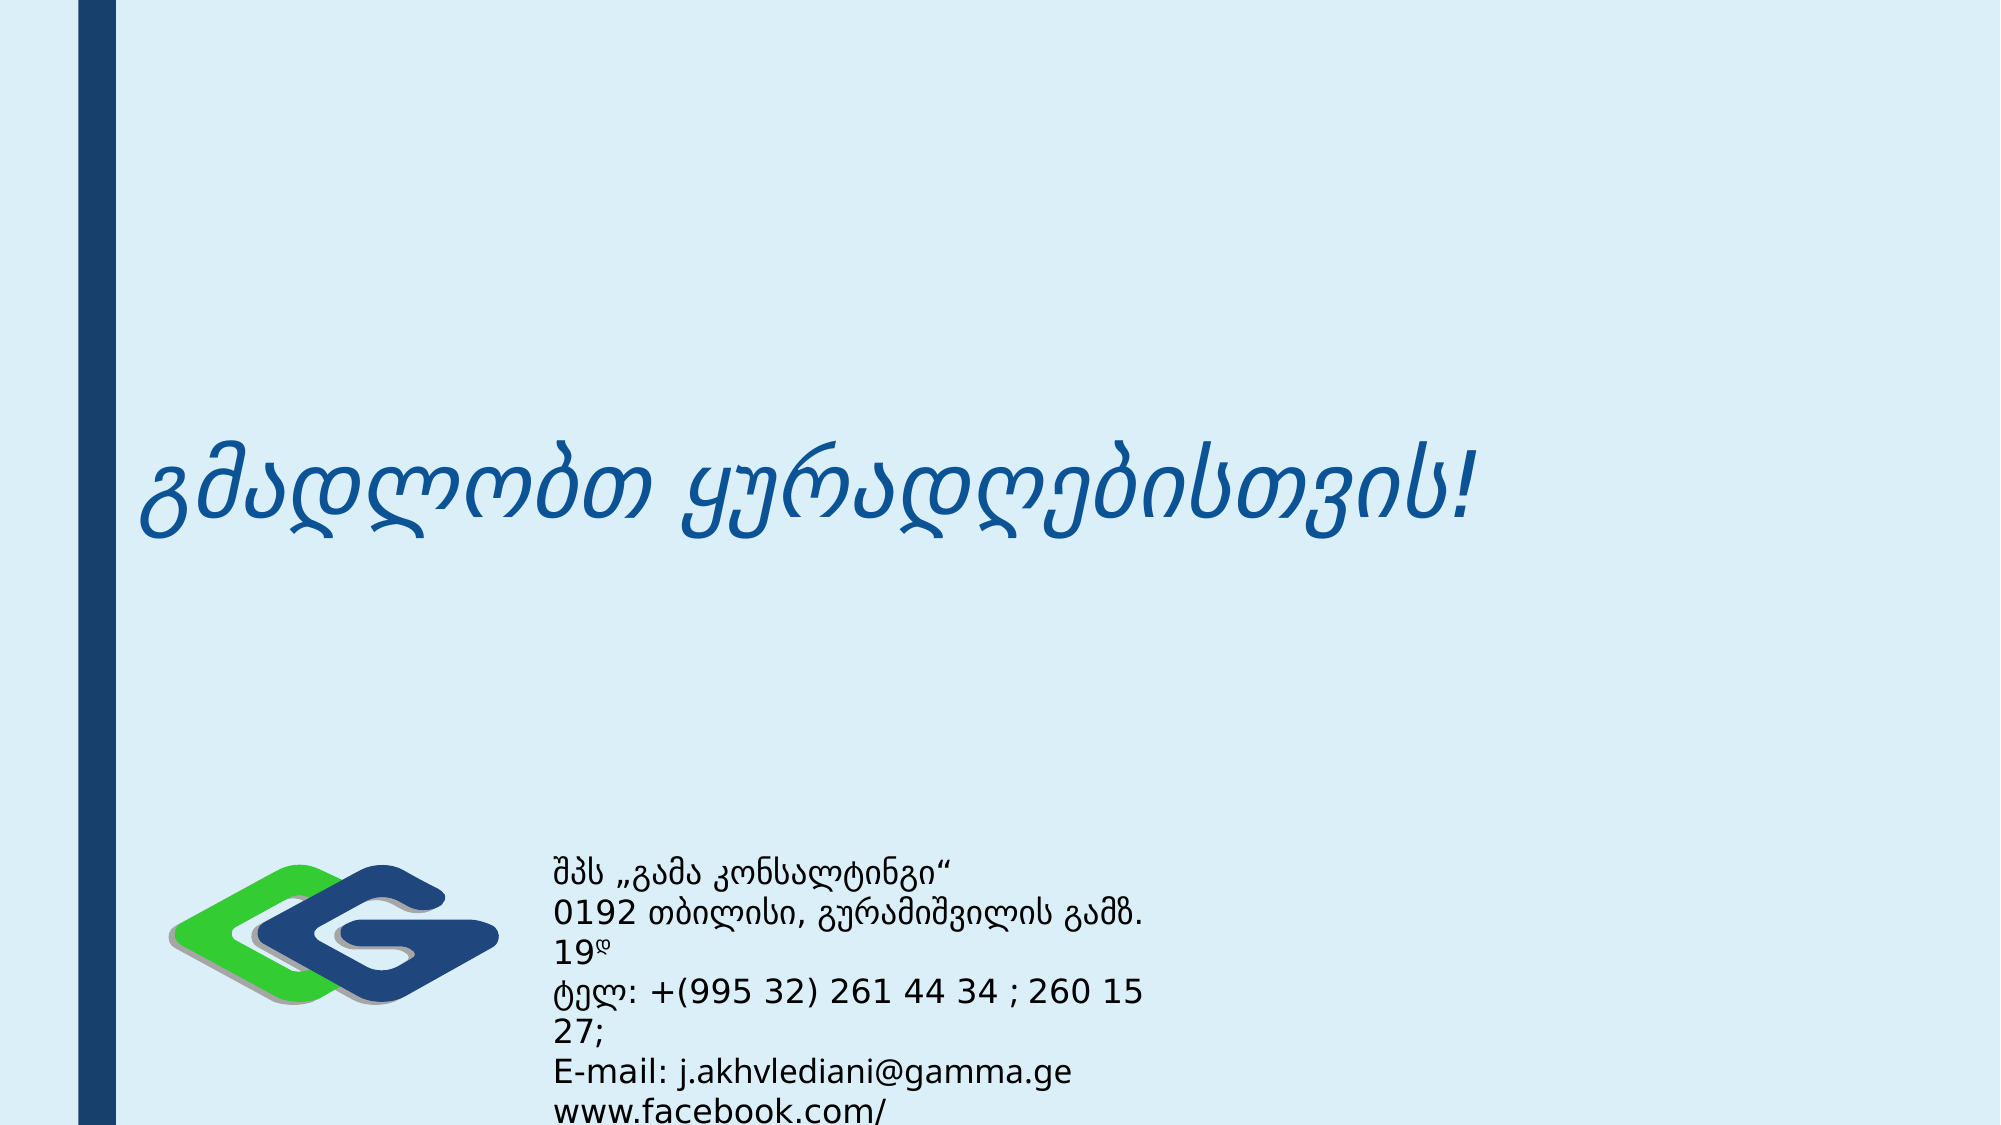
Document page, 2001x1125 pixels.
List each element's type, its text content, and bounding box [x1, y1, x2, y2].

text_box შპს „გამა კონსალტინგი“ 0192 თბილისი, გურამიშვილის გამზ. 19დ ტელ: +(995 32) 261 44 34 ; 260 15 27; E-mail: j.akhvlediani@gamma.ge www.facebook.com/gammaconsultingGeorgia [530, 839, 1223, 1053]
text_box გმადლობთ ყურადღებისთვის! [61, 437, 1563, 539]
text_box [166, 862, 500, 1007]
